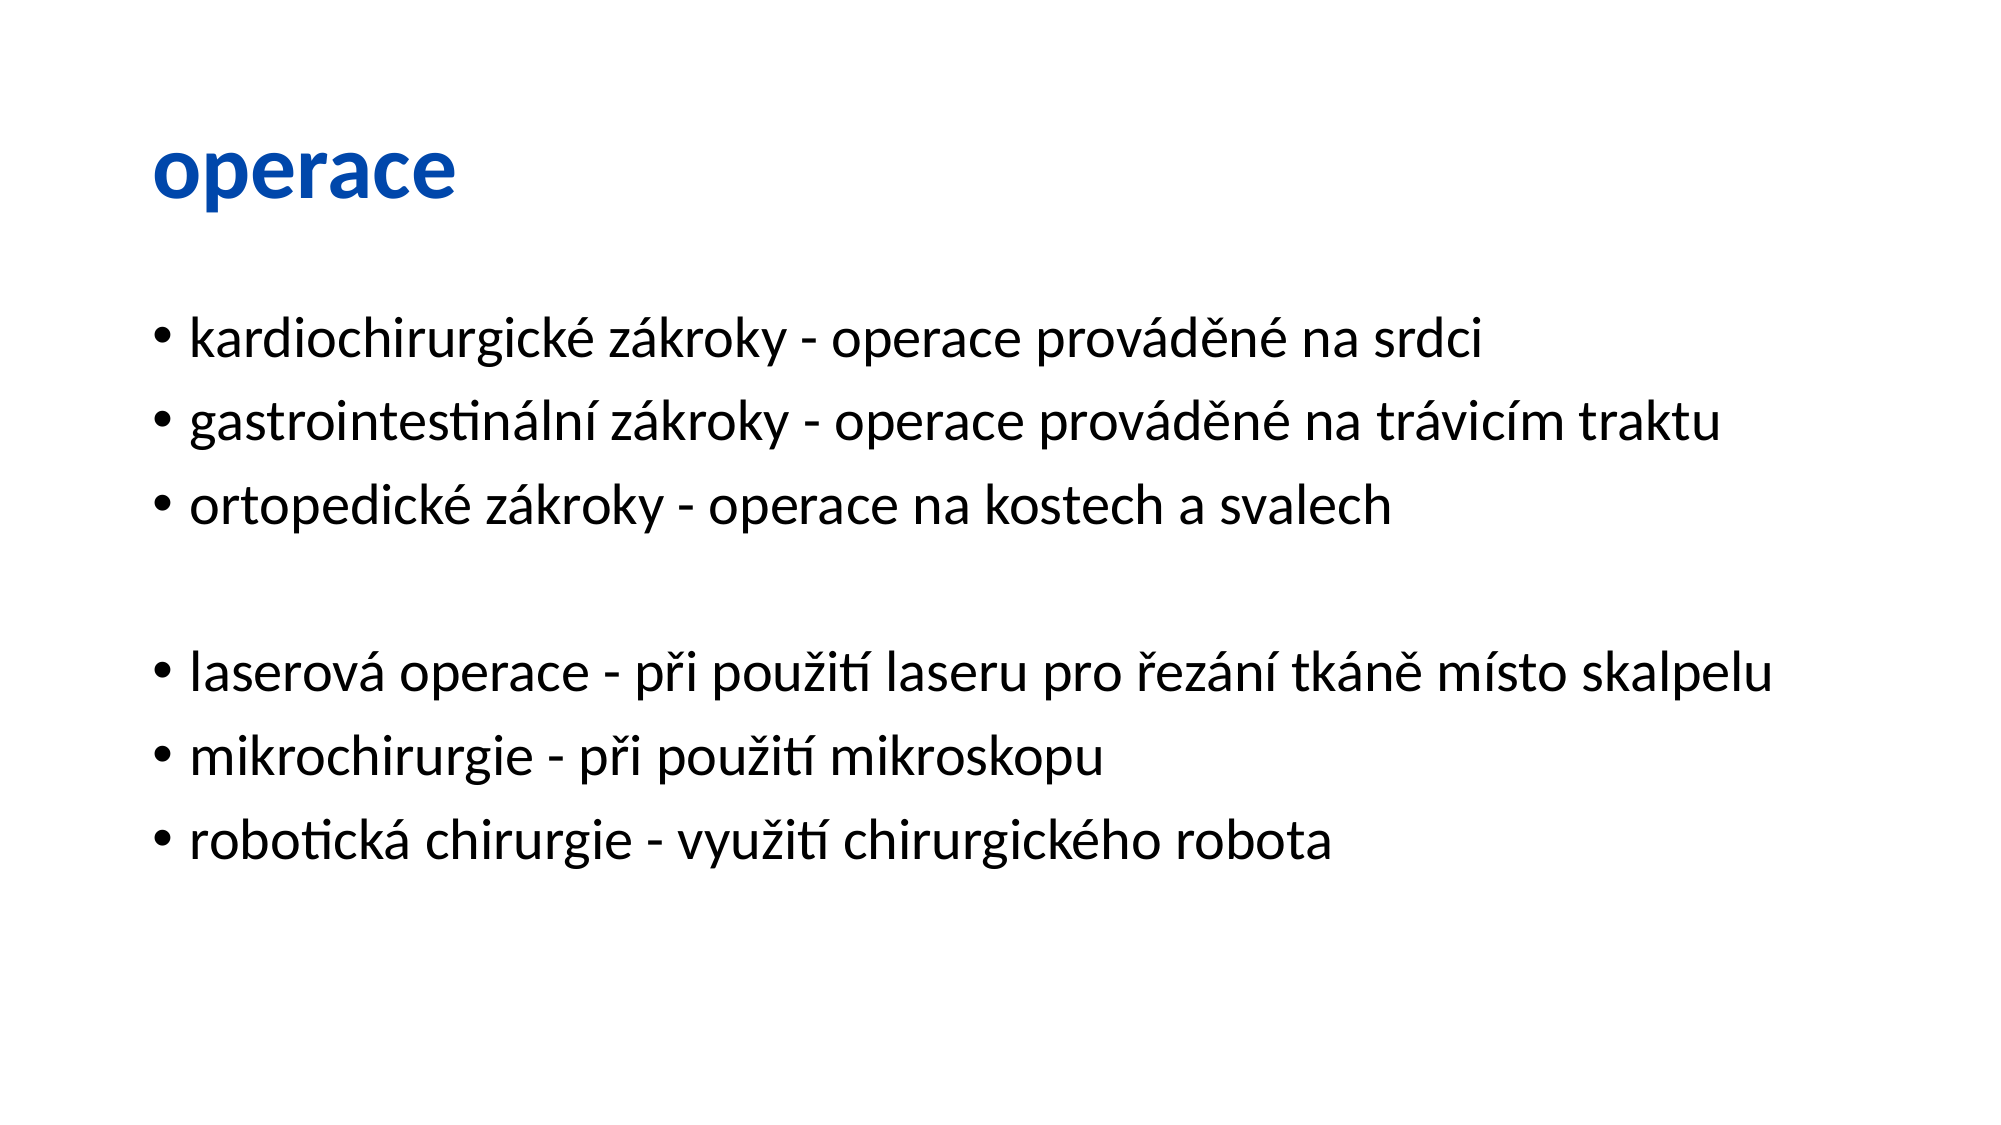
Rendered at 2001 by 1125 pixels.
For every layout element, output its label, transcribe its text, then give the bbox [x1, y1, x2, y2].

list kardiochirurgické zákroky - operace prováděné na srdci gastrointestinální zákroky - operace prováděné na trávicím traktu ortopedické zákroky - operace na kostech a svalech laserová operace - při použití laseru pro řezání tkáně místo skalpelu mikrochirurgie - při použití mikroskopu robotická chirurgie - využití chirurgického robota [137, 299, 1863, 1014]
title operace [137, 59, 1863, 278]
